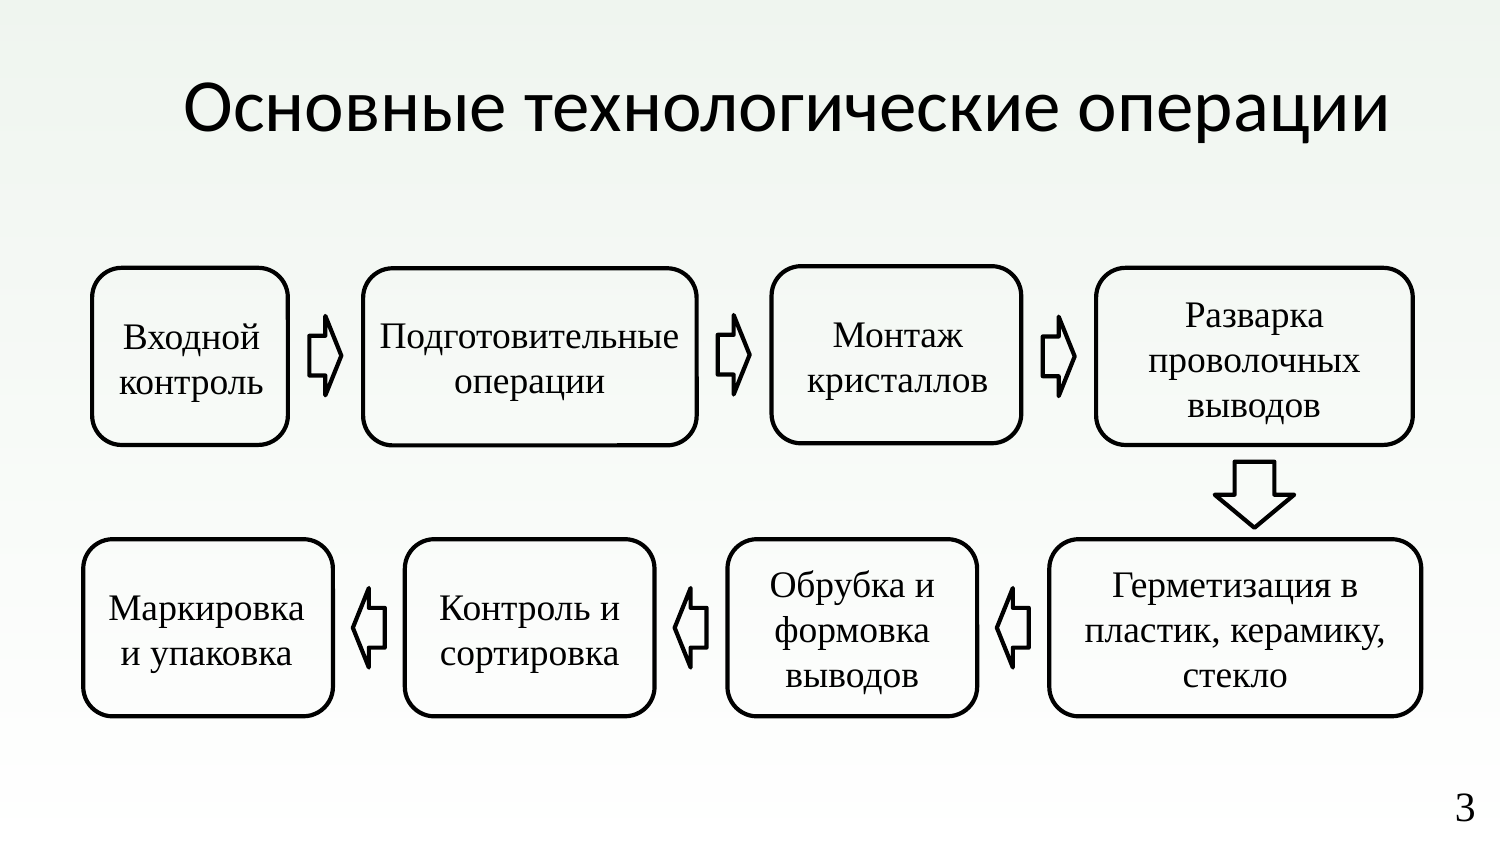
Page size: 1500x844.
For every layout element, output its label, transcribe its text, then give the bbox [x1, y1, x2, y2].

text_box [1212, 459, 1297, 530]
text_box Монтаж кристаллов [792, 302, 1004, 408]
text_box [350, 585, 387, 670]
text_box [1040, 314, 1077, 399]
text_box Входной контроль [104, 304, 279, 410]
text_box 3 [1440, 772, 1491, 837]
text_box [1094, 265, 1415, 448]
text_box Маркировка и упаковка [91, 575, 323, 681]
text_box [307, 313, 344, 398]
text_box [402, 537, 657, 719]
text_box [90, 265, 290, 448]
text_box Герметизация в пластик, керамику, стекло [1047, 552, 1423, 703]
text_box Обрубка и формовка выводов [733, 552, 971, 703]
text_box [1051, 703, 1419, 719]
text_box [725, 537, 980, 719]
text_box [994, 585, 1031, 670]
text_box [1052, 537, 1419, 552]
title Основные технологические операции [149, 41, 1425, 159]
text_box [769, 264, 1024, 446]
text_box Контроль и сортировка [418, 575, 642, 681]
text_box Разварка проволочных выводов [1113, 282, 1396, 432]
text_box [672, 585, 709, 670]
text_box [81, 537, 336, 719]
text_box [715, 312, 752, 397]
text_box Подготовительные операции [364, 303, 695, 408]
text_box [361, 266, 699, 448]
